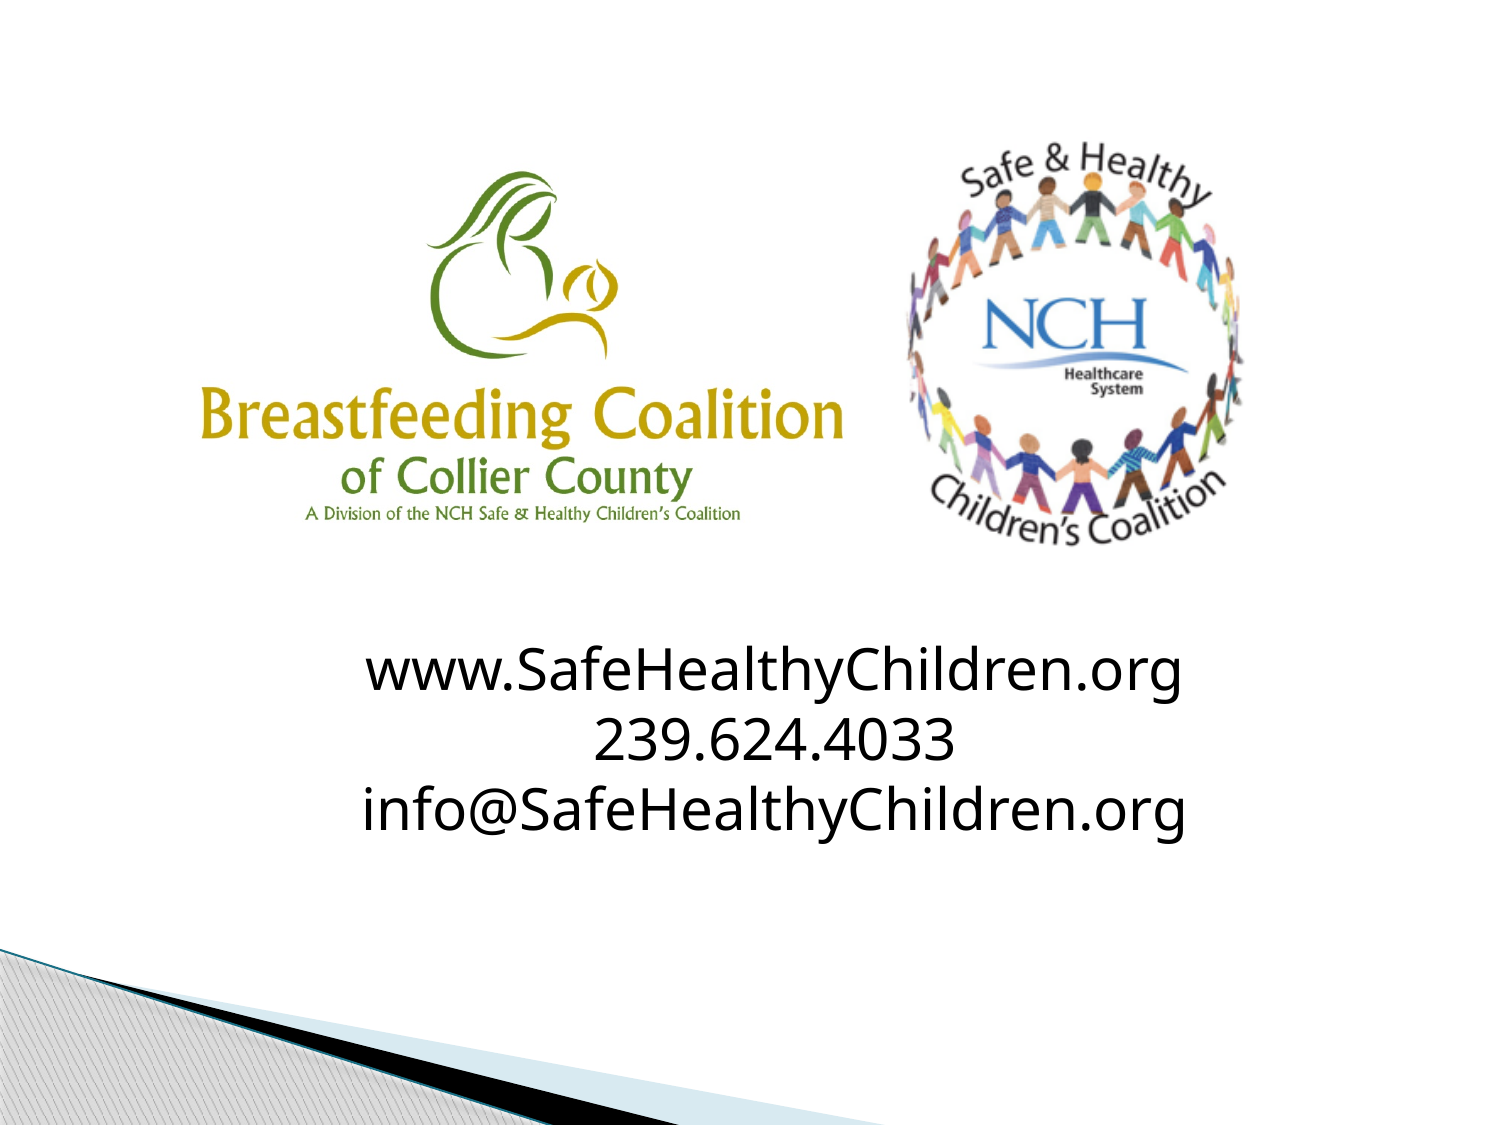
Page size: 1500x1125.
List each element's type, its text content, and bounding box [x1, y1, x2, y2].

picture [174, 149, 859, 563]
picture [899, 137, 1251, 554]
text_box www.SafeHealthyChildren.org 239.624.4033 info@SafeHealthyChildren.org [212, 624, 1338, 850]
